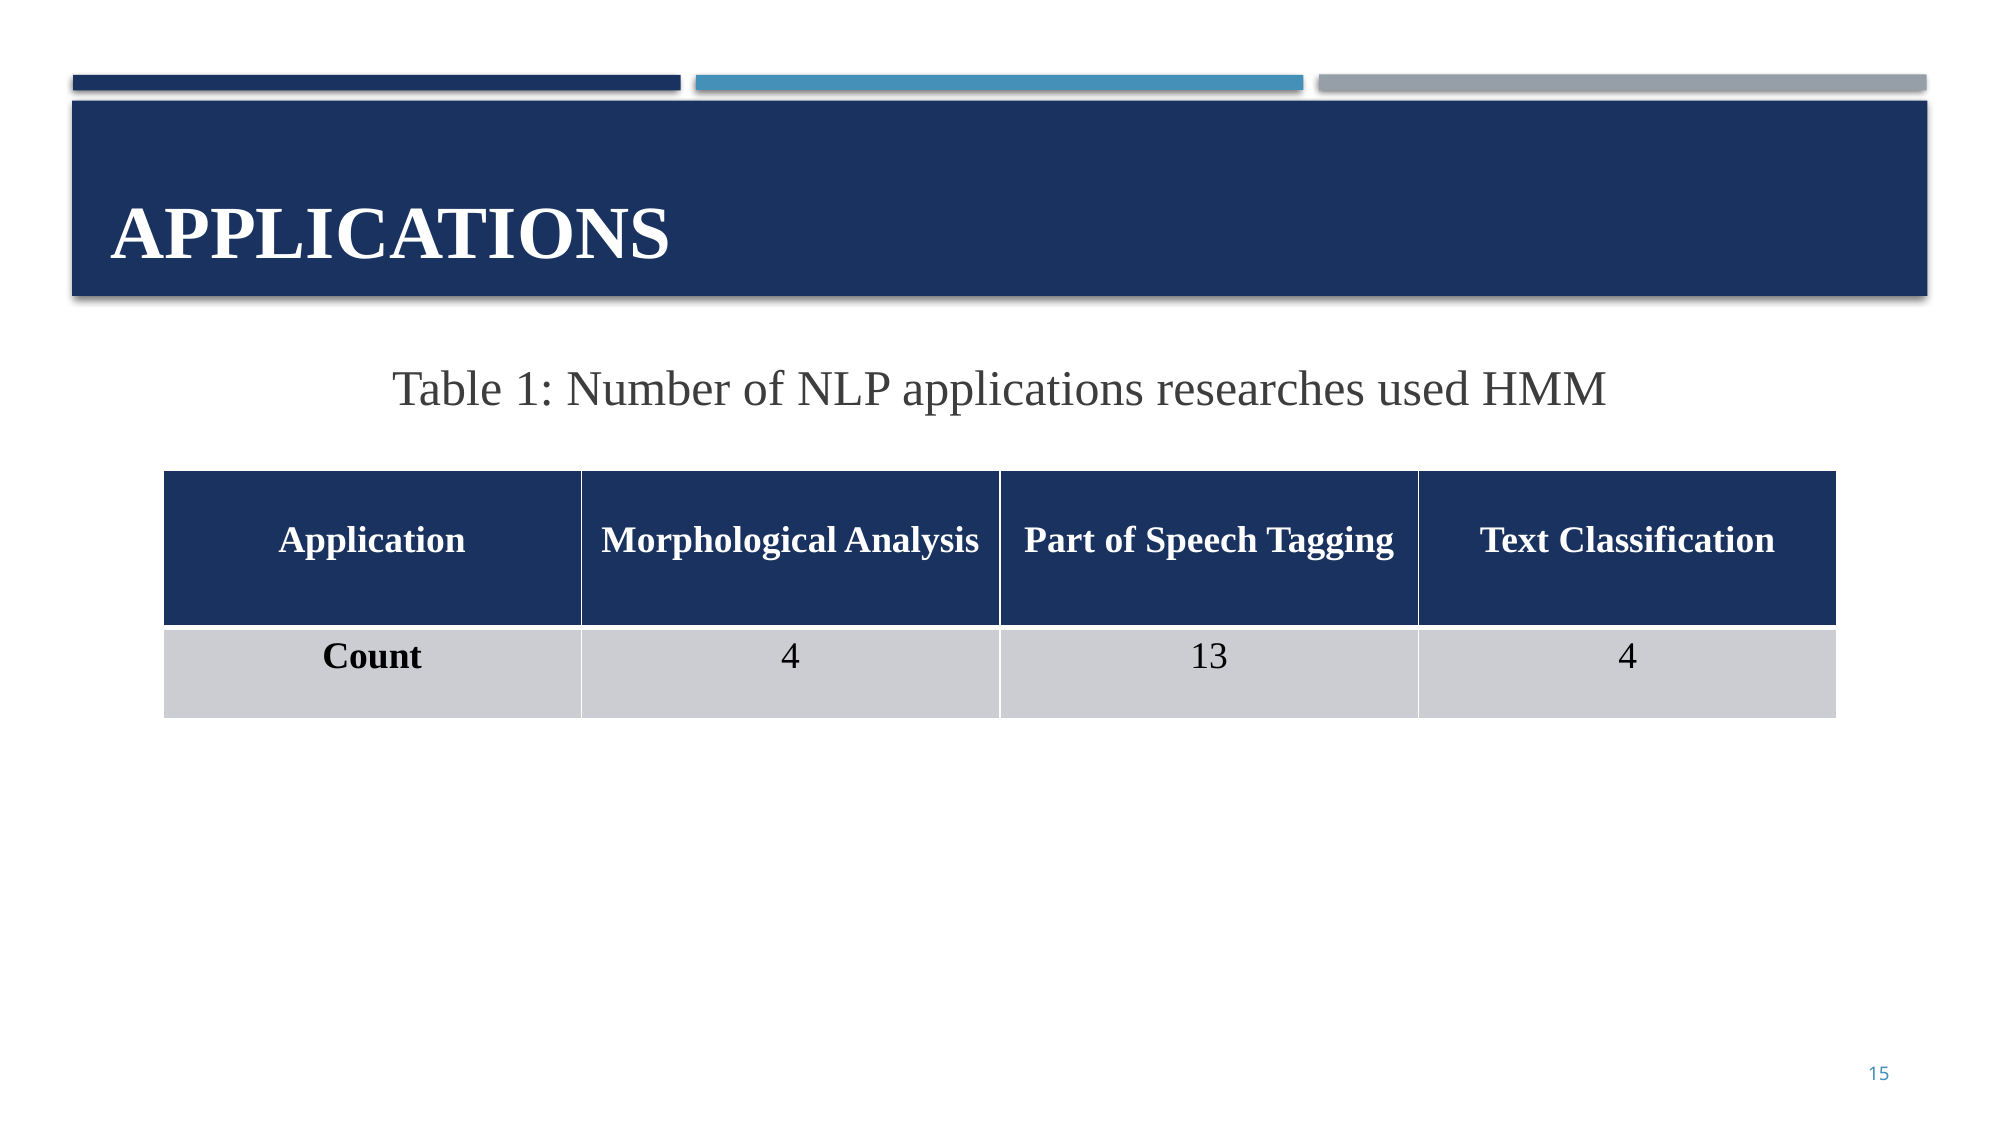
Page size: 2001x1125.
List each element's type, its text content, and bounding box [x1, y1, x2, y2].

table_header Text Classification [1419, 471, 1836, 625]
slide_number 15 [1732, 1044, 1905, 1105]
table_header Morphological Analysis [582, 471, 999, 625]
table_cell Count [164, 630, 581, 718]
table_header Part of Speech Tagging [1001, 471, 1418, 625]
table_cell 4 [1419, 630, 1836, 718]
table_cell 4 [582, 630, 999, 718]
text_box Table 1: Number of NLP applications researches used HMM [95, 348, 1905, 1020]
table_cell 13 [1001, 630, 1418, 718]
table_header Application [164, 471, 581, 625]
title Applications [95, 115, 1905, 282]
